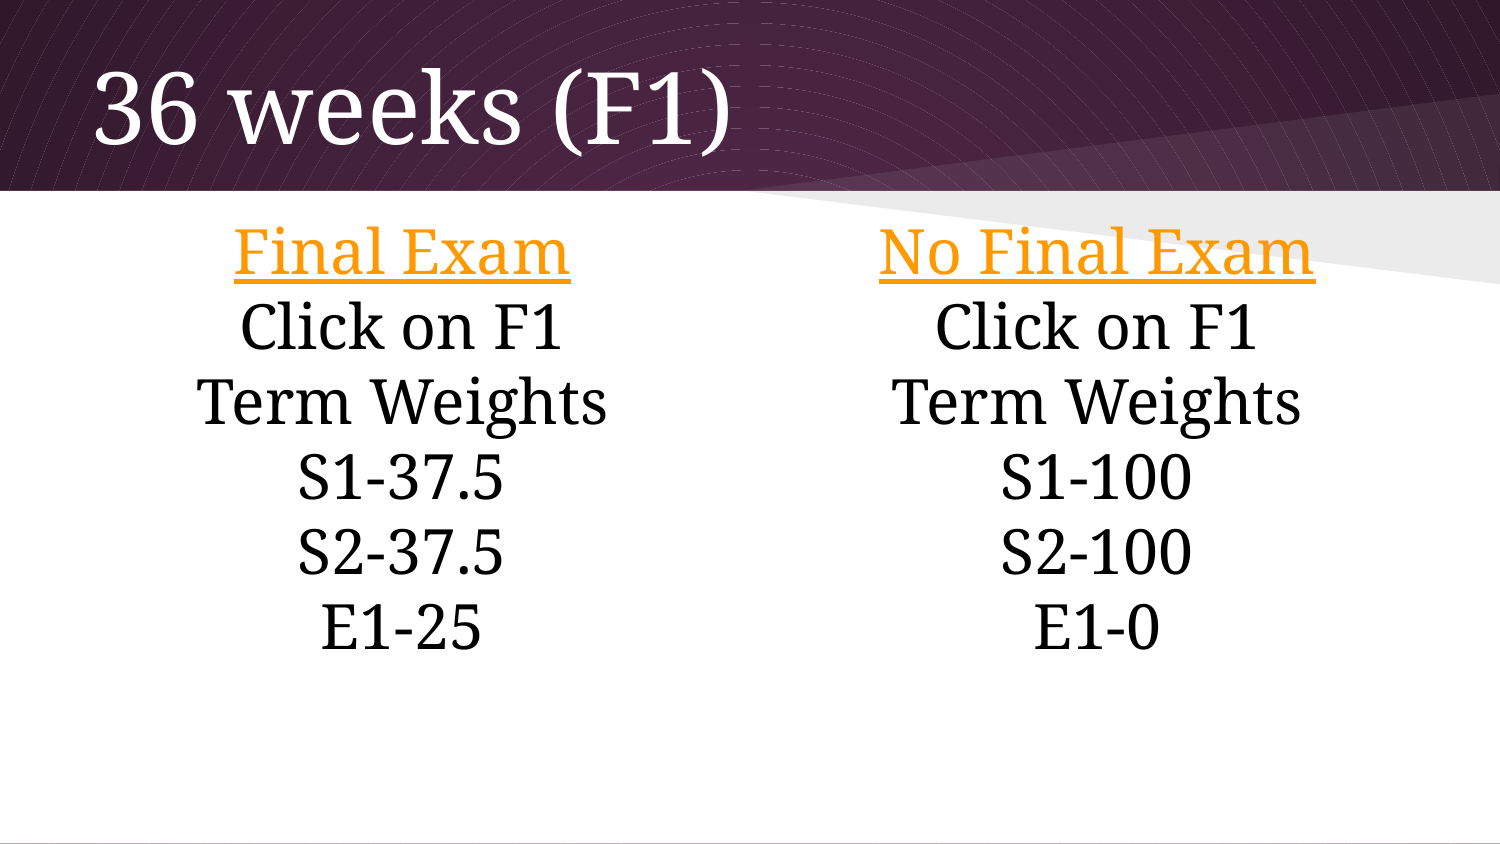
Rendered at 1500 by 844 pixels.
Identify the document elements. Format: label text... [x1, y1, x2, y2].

title 36 weeks (F1) [75, 33, 1425, 175]
list No Final Exam Click on F1 Term Weights S1-100 S2-100 E1-0 [769, 196, 1425, 808]
list Final Exam Click on F1 Term Weights S1-37.5 S2-37.5 E1-25 [75, 196, 731, 808]
